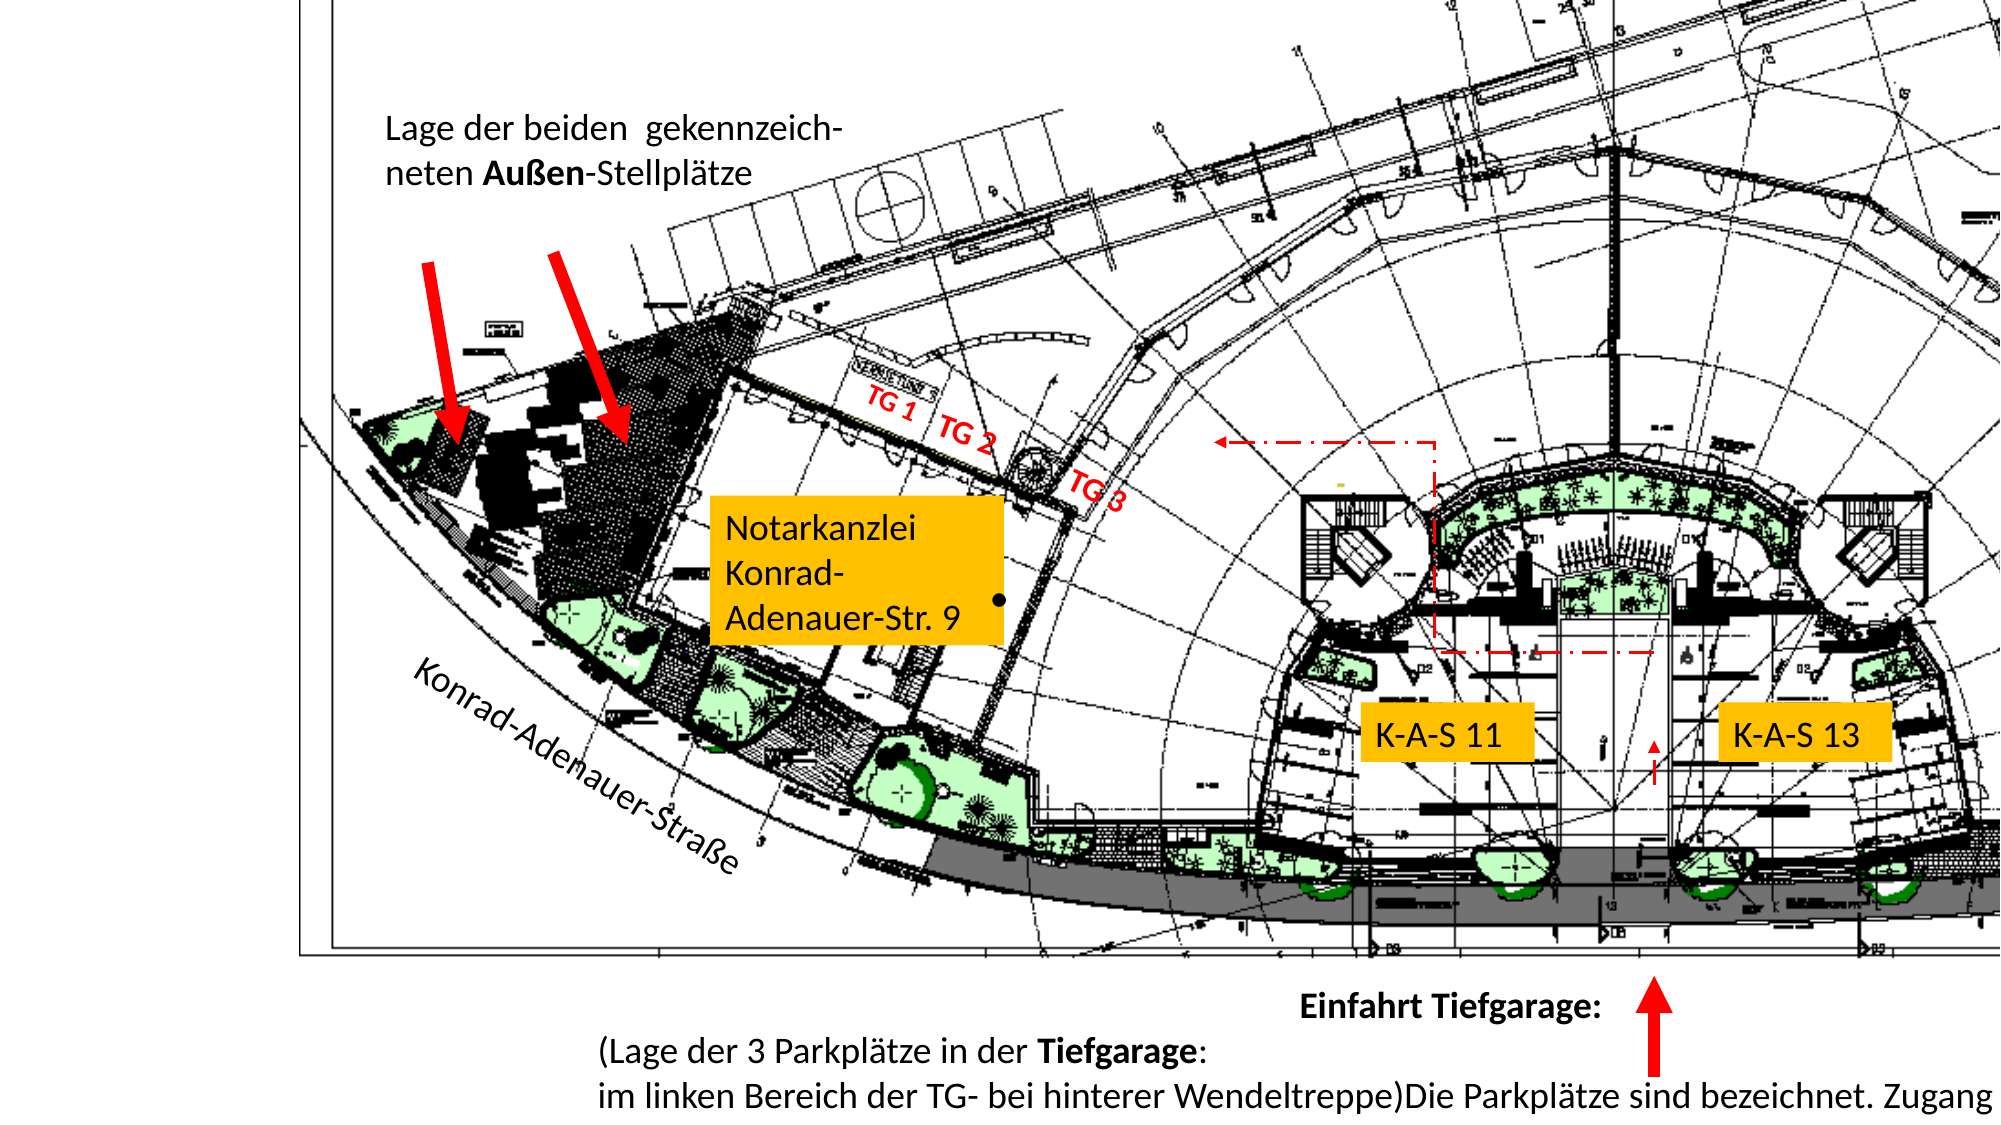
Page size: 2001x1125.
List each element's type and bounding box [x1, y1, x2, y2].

text_box [299, 0, 2000, 1125]
text_box [553, 252, 628, 446]
text_box [1213, 442, 1655, 653]
text_box [427, 262, 459, 446]
